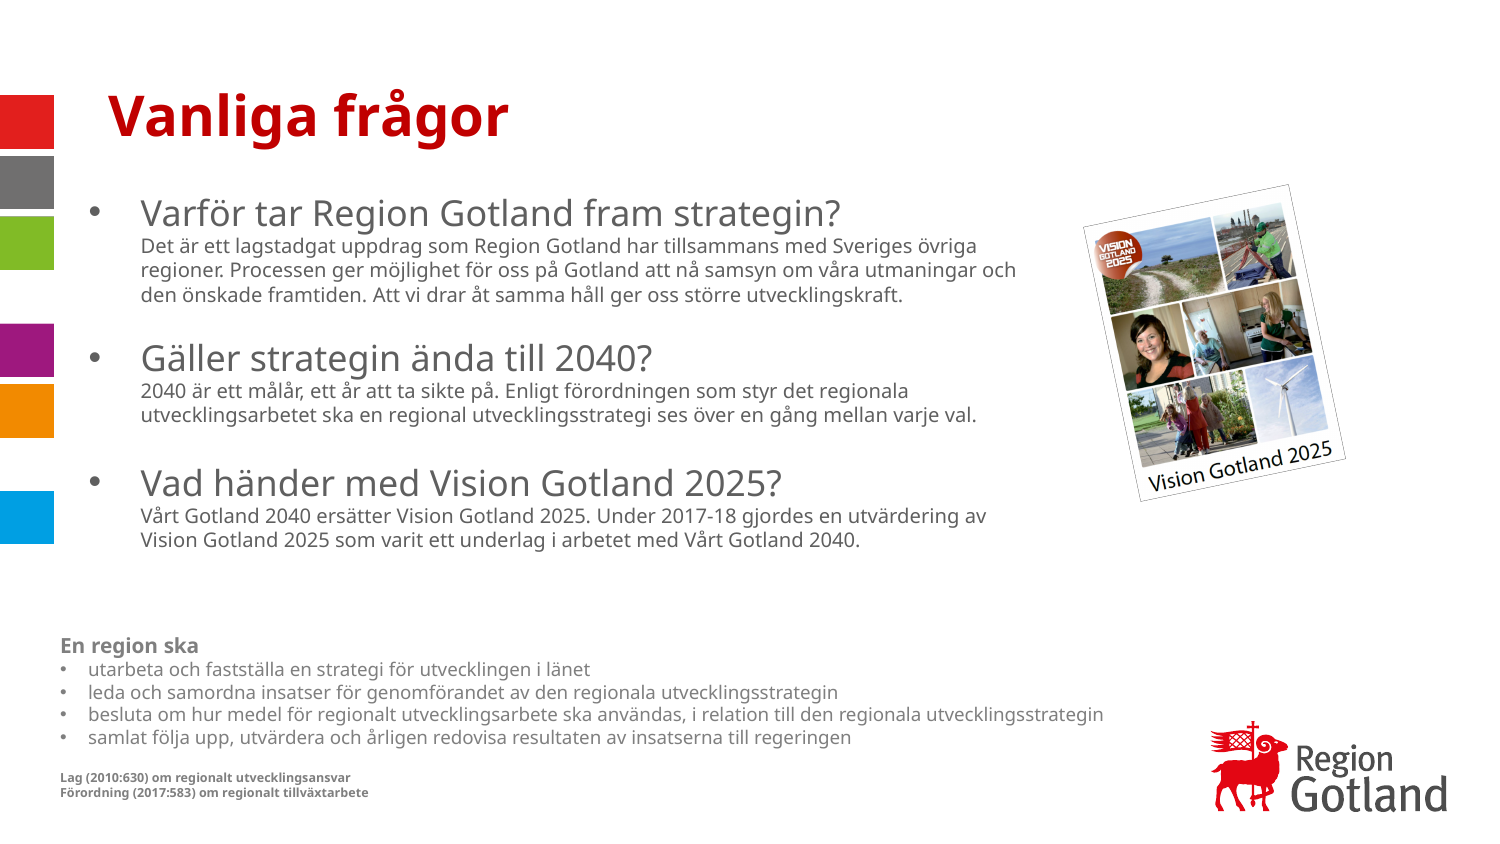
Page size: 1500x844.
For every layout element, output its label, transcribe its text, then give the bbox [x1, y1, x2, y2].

picture [0, 95, 54, 490]
text_box [171, 516, 750, 625]
title Vanliga frågor [108, 43, 1459, 185]
text_box En region ska utarbeta och fastställa en strategi för utvecklingen i länet leda och samordna insatser för genomförandet av den regionala utvecklingsstrategin besluta om hur medel för regionalt utvecklingsarbete ska användas, i relation till den regionala utvecklingsstrategin samlat följa upp, utvärdera och årligen redovisa resultaten av insatserna till regeringen Lag (2010:630) om regionalt utvecklingsansvar Förordning (2017:583) om regionalt tillväxtarbete [45, 625, 1135, 833]
list Varför tar Region Gotland fram strategin? Det är ett lagstadgat uppdrag som Region Gotland har tillsammans med Sveriges övriga regioner. Processen ger möjlighet för oss på Gotland att nå samsyn om våra utmaningar och den önskade framtiden. Att vi drar åt samma håll ger oss större utvecklingskraft. Gäller strategin ända till 2040? 2040 är ett målår, ett år att ta sikte på. Enligt förordningen som styr det regionala utvecklingsarbetet ska en regional utvecklingsstrategi ses över en gång mellan varje val. Vad händer med Vision Gotland 2025? Vårt Gotland 2040 ersätter Vision Gotland 2025. Under 2017-18 gjordes en utvärdering av Vision Gotland 2025 som varit ett underlag i arbetet med Vårt Gotland 2040. [88, 190, 1022, 557]
picture [1109, 202, 1320, 484]
